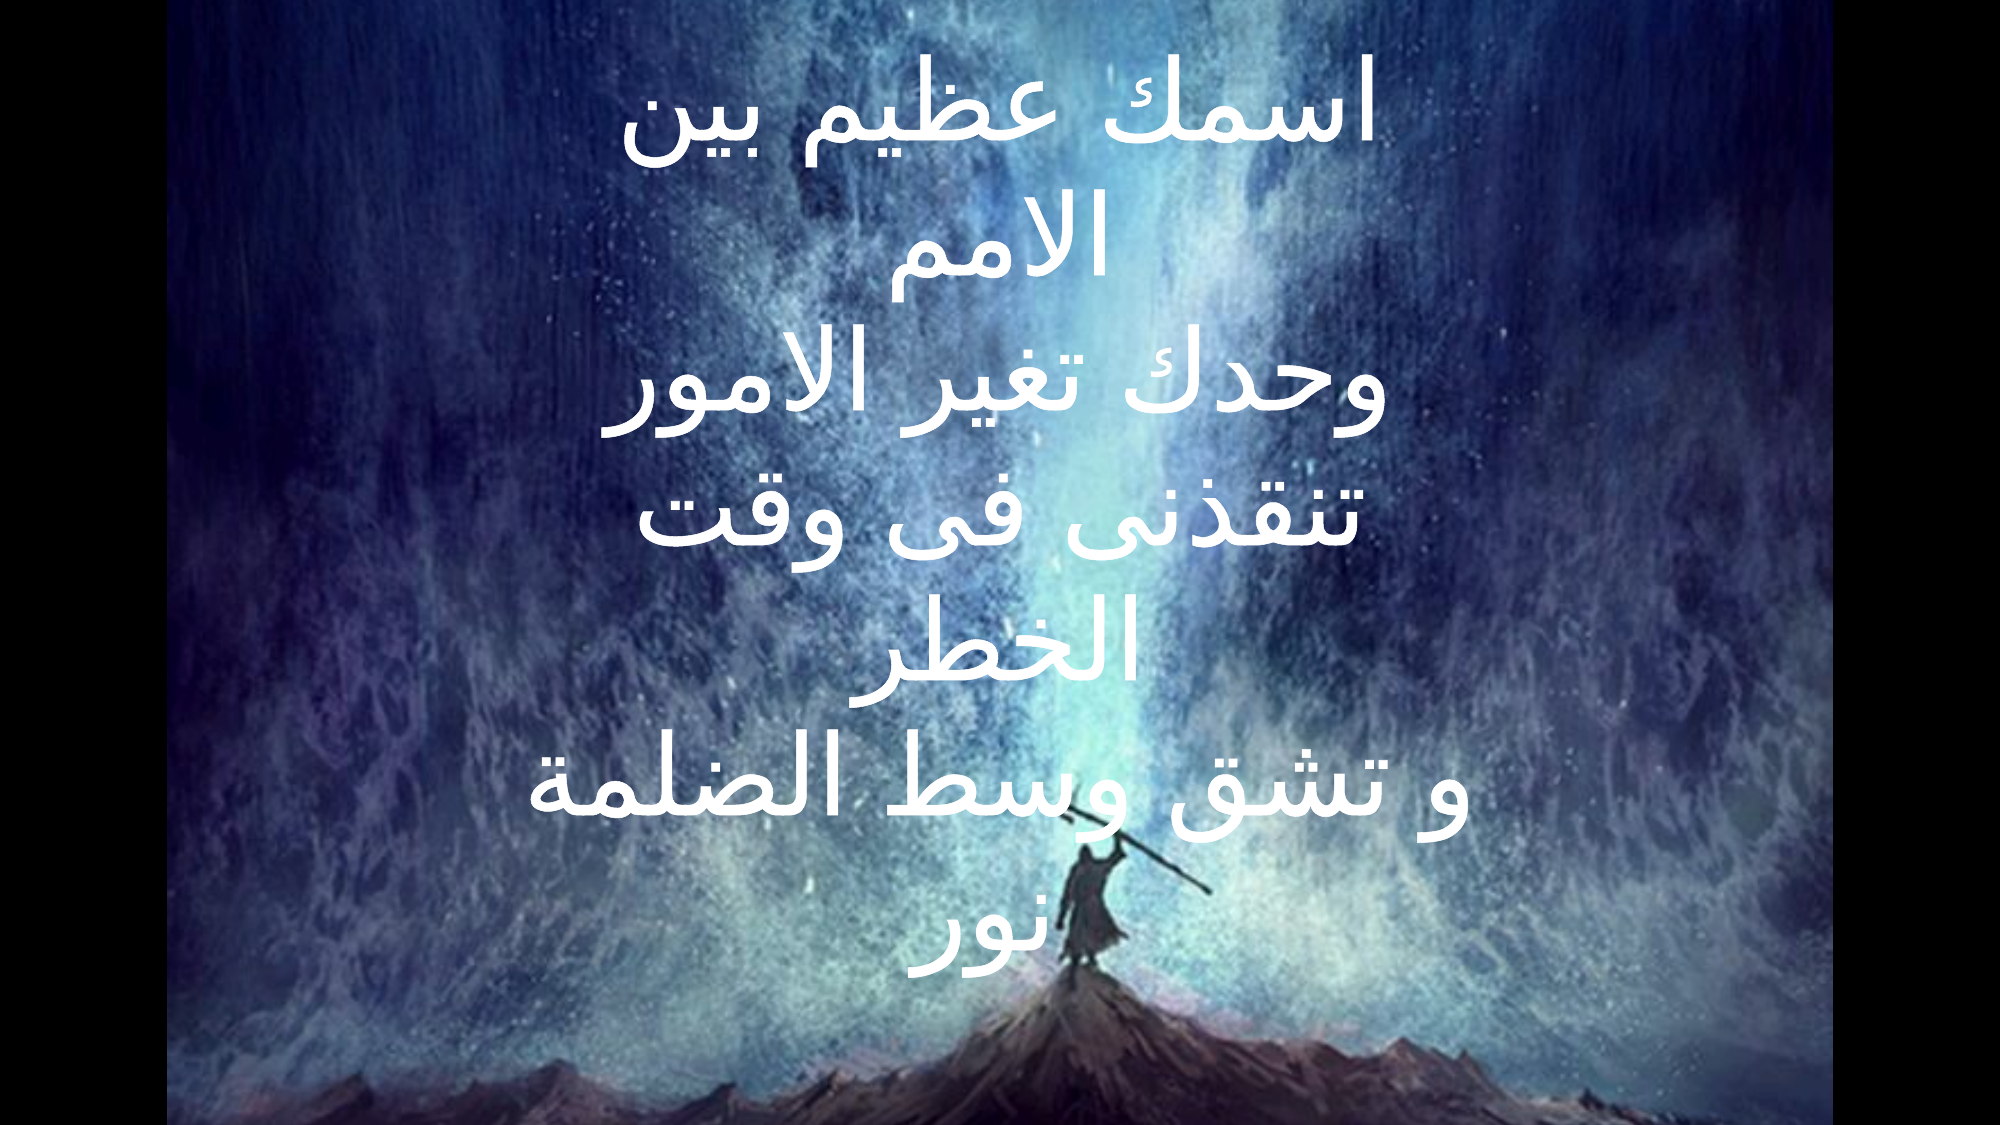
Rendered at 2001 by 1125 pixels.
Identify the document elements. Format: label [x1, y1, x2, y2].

picture [167, 0, 1833, 1125]
